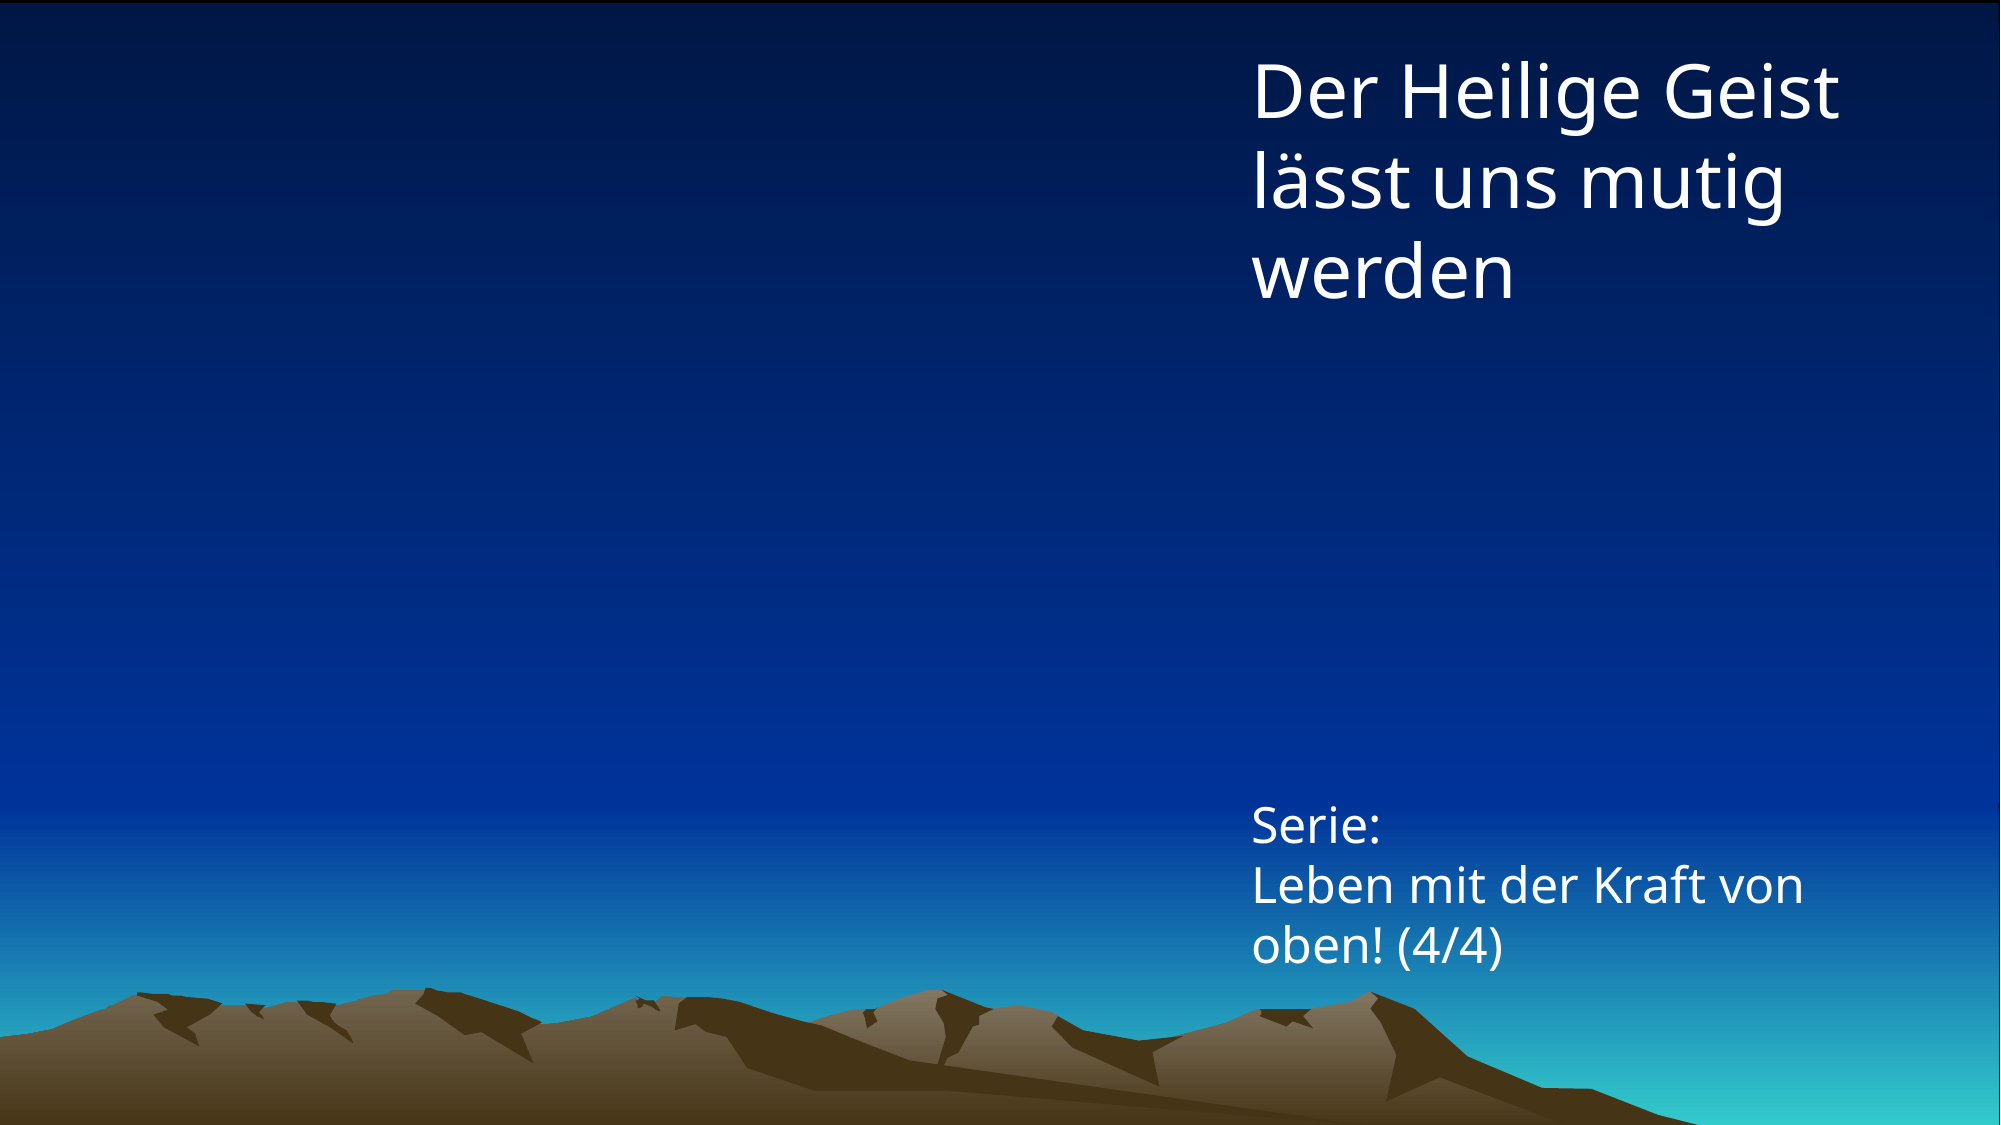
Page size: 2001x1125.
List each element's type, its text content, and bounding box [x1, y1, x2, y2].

title Der Heilige Geist lässt uns mutig werden Serie: Leben mit der Kraft von oben! (4/4) [1236, 35, 1965, 981]
